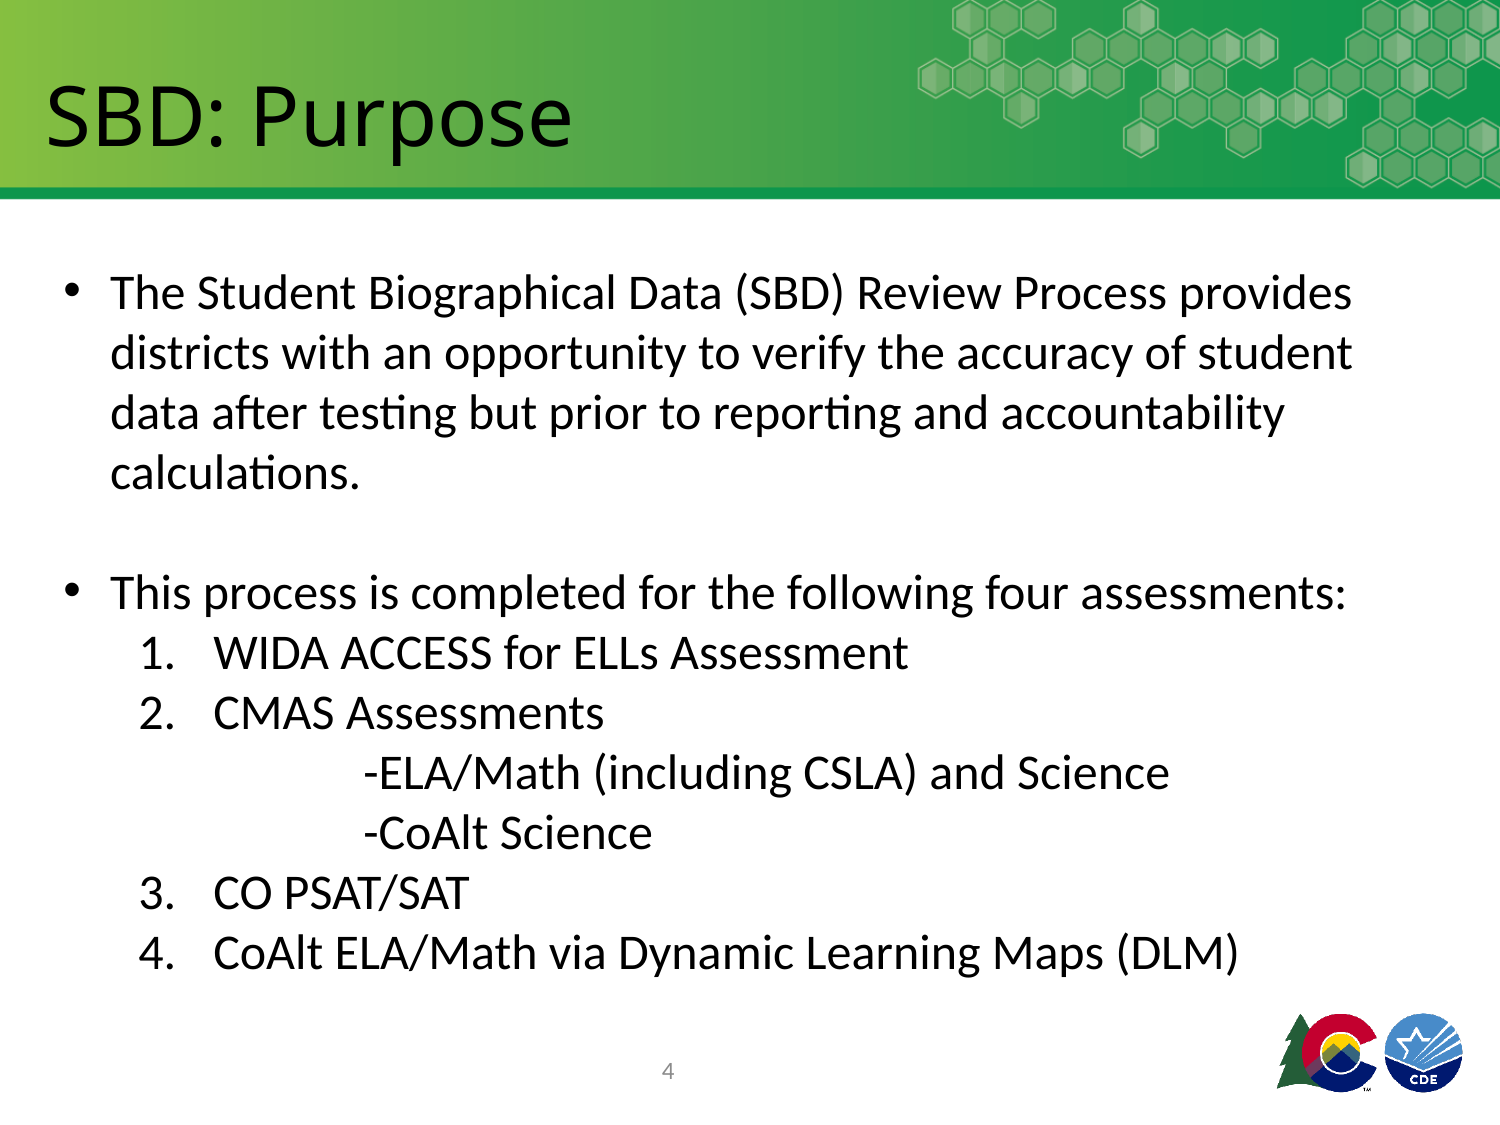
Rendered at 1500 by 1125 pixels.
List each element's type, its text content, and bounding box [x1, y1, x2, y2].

text_box The Student Biographical Data (SBD) Review Process provides districts with an opportunity to verify the accuracy of student data after testing but prior to reporting and accountability calculations. This process is completed for the following four assessments: WIDA ACCESS for ELLs Assessment CMAS Assessments -ELA/Math (including CSLA) and Science -CoAlt Science CO PSAT/SAT CoAlt ELA/Math via Dynamic Learning Maps (DLM) [48, 252, 1428, 1032]
picture [1275, 1012, 1463, 1093]
picture [0, 0, 1500, 200]
title SBD: Purpose [30, 10, 1325, 229]
slide_number 4 [30, 1054, 696, 1115]
